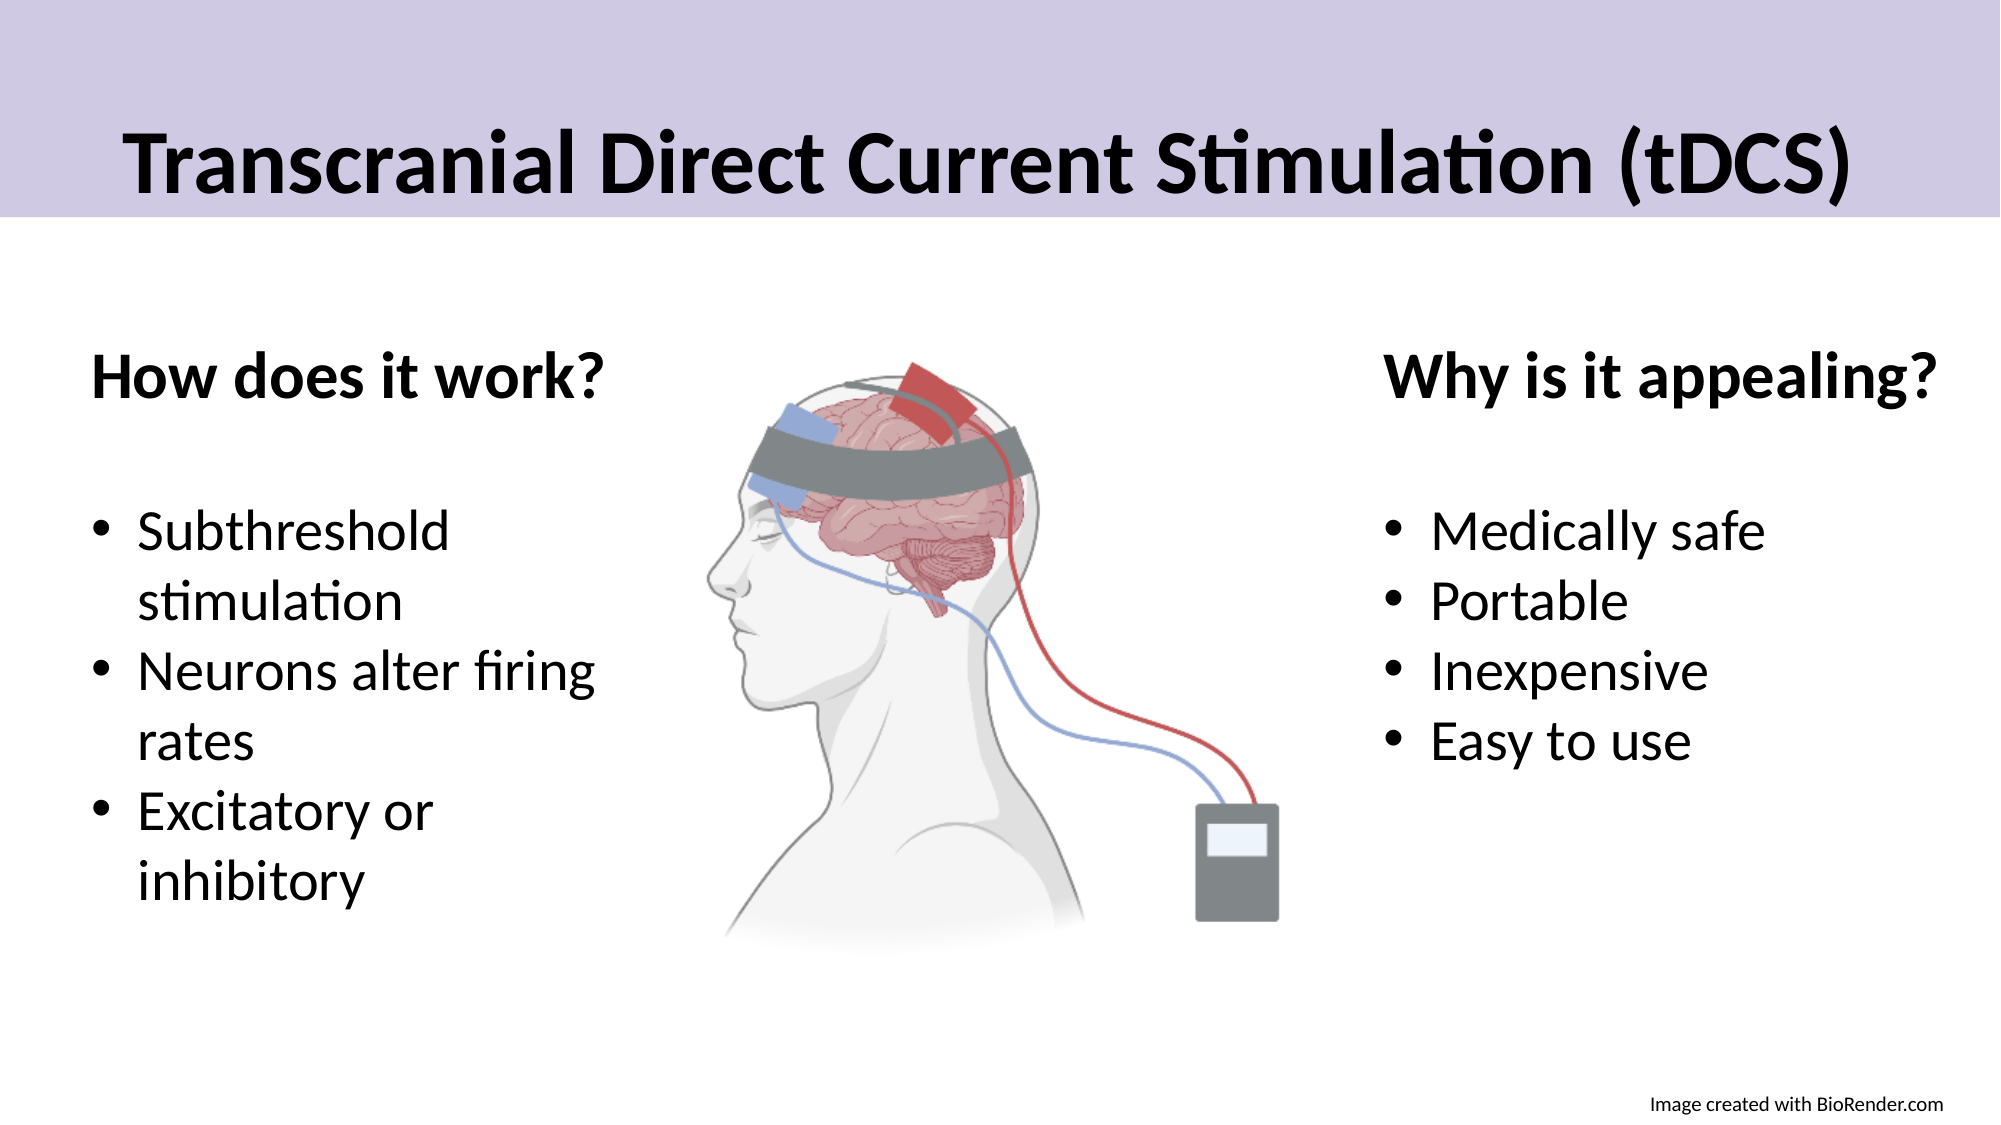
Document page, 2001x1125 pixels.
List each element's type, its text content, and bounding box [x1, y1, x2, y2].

picture [631, 282, 1319, 1020]
text_box Transcranial Direct Current Stimulation (tDCS) [107, 107, 2000, 325]
text_box Why is it appealing? Medically safe Portable Inexpensive Easy to use [1368, 324, 1964, 780]
text_box [0, 0, 2000, 218]
text_box How does it work? Subthreshold stimulation Neurons alter firing rates Excitatory or inhibitory [76, 324, 626, 920]
text_box Image created with BioRender.com [1635, 1082, 1973, 1123]
